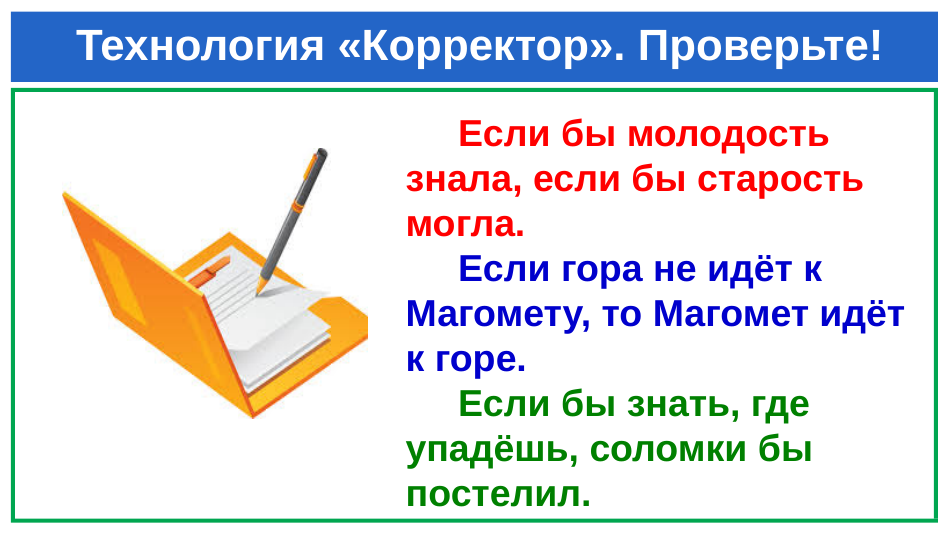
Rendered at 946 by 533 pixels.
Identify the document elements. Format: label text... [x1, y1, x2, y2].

text_box Если бы молодость знала, если бы старость могла. Если гора не идёт к Магомету, то Магомет идёт к горе. Если бы знать, где упадёшь, соломки бы постелил. [390, 102, 930, 522]
picture [62, 148, 368, 419]
title Технология «Корректор». Проверьте! [14, 16, 897, 70]
